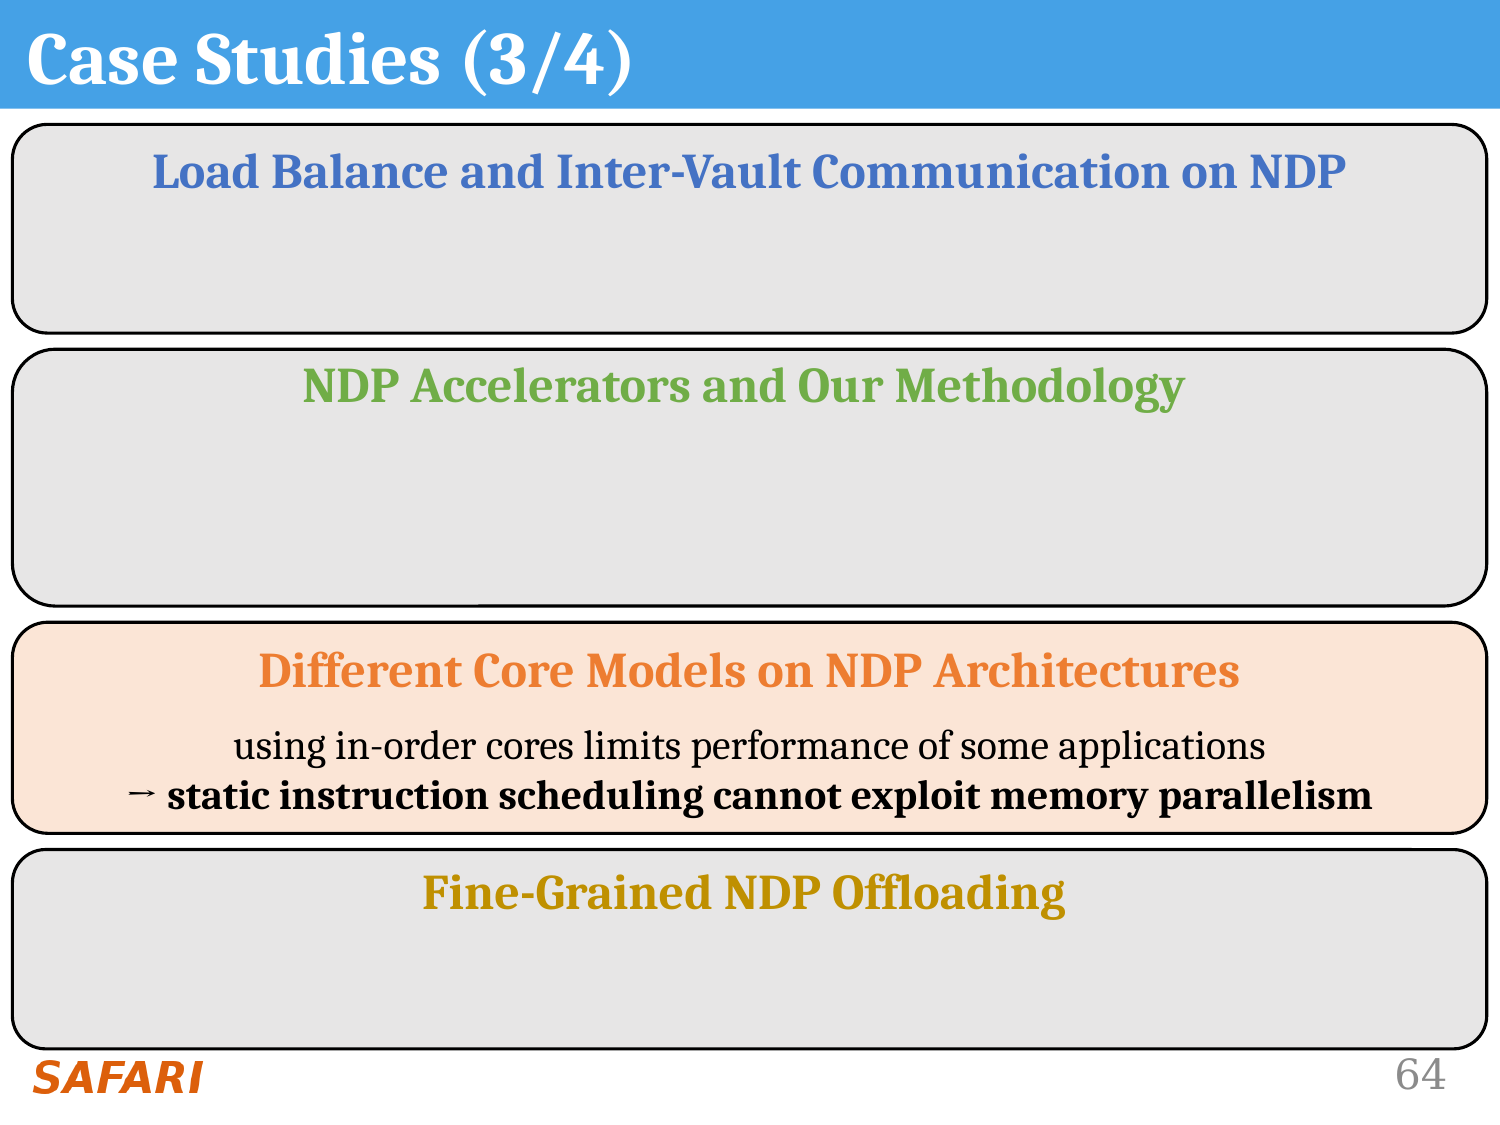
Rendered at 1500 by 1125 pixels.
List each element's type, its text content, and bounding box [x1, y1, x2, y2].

title Case Studies (3/4) [12, 12, 1487, 134]
text_box 64 [1299, 1042, 1463, 1103]
text_box NDP Accelerators and Our Methodology NDP accelerator is faster than compute-centric accelerator for Class 1a and 1b applications; slower for Class 2c \→ key observations hold for other NDP architectures [11, 348, 1488, 608]
text_box Different Core Models on NDP Architectures using in-order cores limits performance of some applications → static instruction scheduling cannot exploit memory parallelism [11, 621, 1488, 835]
text_box Load Balance and Inter-Vault Communication on NDP portion of the memory requests an NDP core issues go to remote vaults → increases the memory access latency for the NDP core [11, 123, 1488, 335]
text_box Fine-Grained NDP Offloading few basic blocks are responsible for most of LLC misses → offloading such basic blocks to NDP are enough to improve performance [11, 848, 1488, 1050]
picture [31, 1051, 209, 1104]
